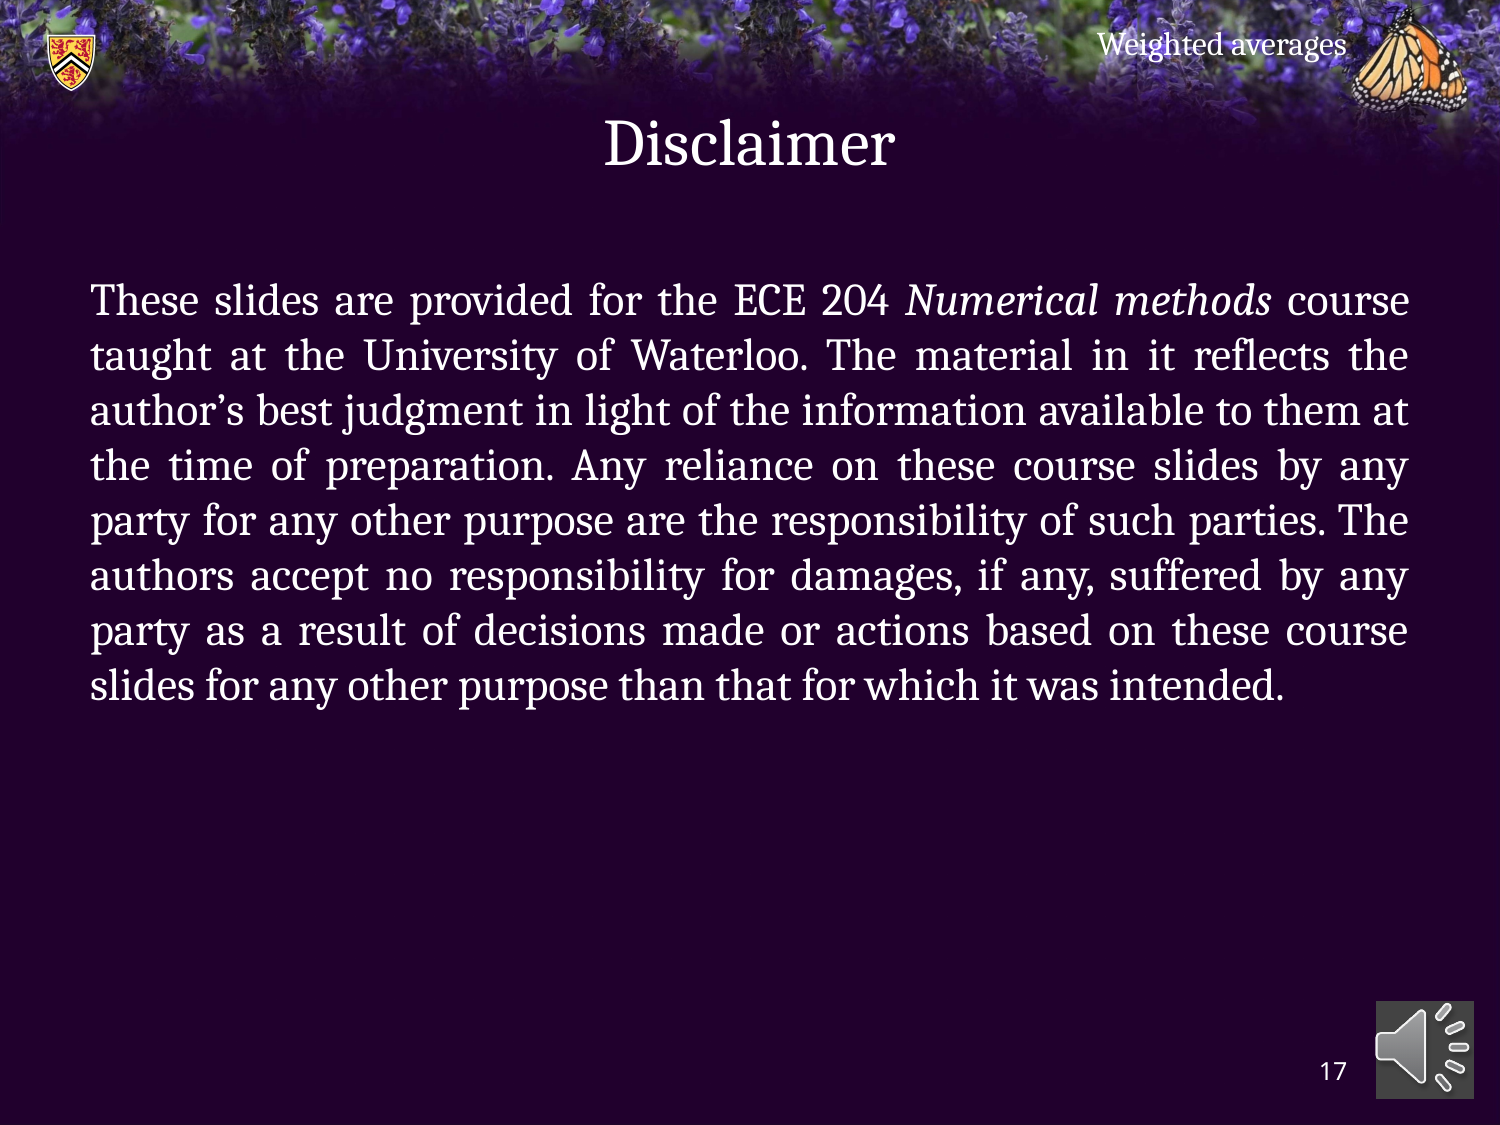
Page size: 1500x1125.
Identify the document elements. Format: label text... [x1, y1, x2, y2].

picture [0, 0, 1500, 1125]
slide_number 17 [1187, 1042, 1363, 1103]
list These slides are provided for the ece 204 Numerical methods course taught at the University of Waterloo. The material in it reflects the author’s best judgment in light of the information available to them at the time of preparation. Any reliance on these course slides by any party for any other purpose are the responsibility of such parties. The authors accept no responsibility for damages, if any, suffered by any party as a result of decisions made or actions based on these course slides for any other purpose than that for which it was intended. [75, 262, 1425, 1005]
footer Weighted averages [320, 12, 1363, 73]
title Disclaimer [75, 45, 1425, 233]
